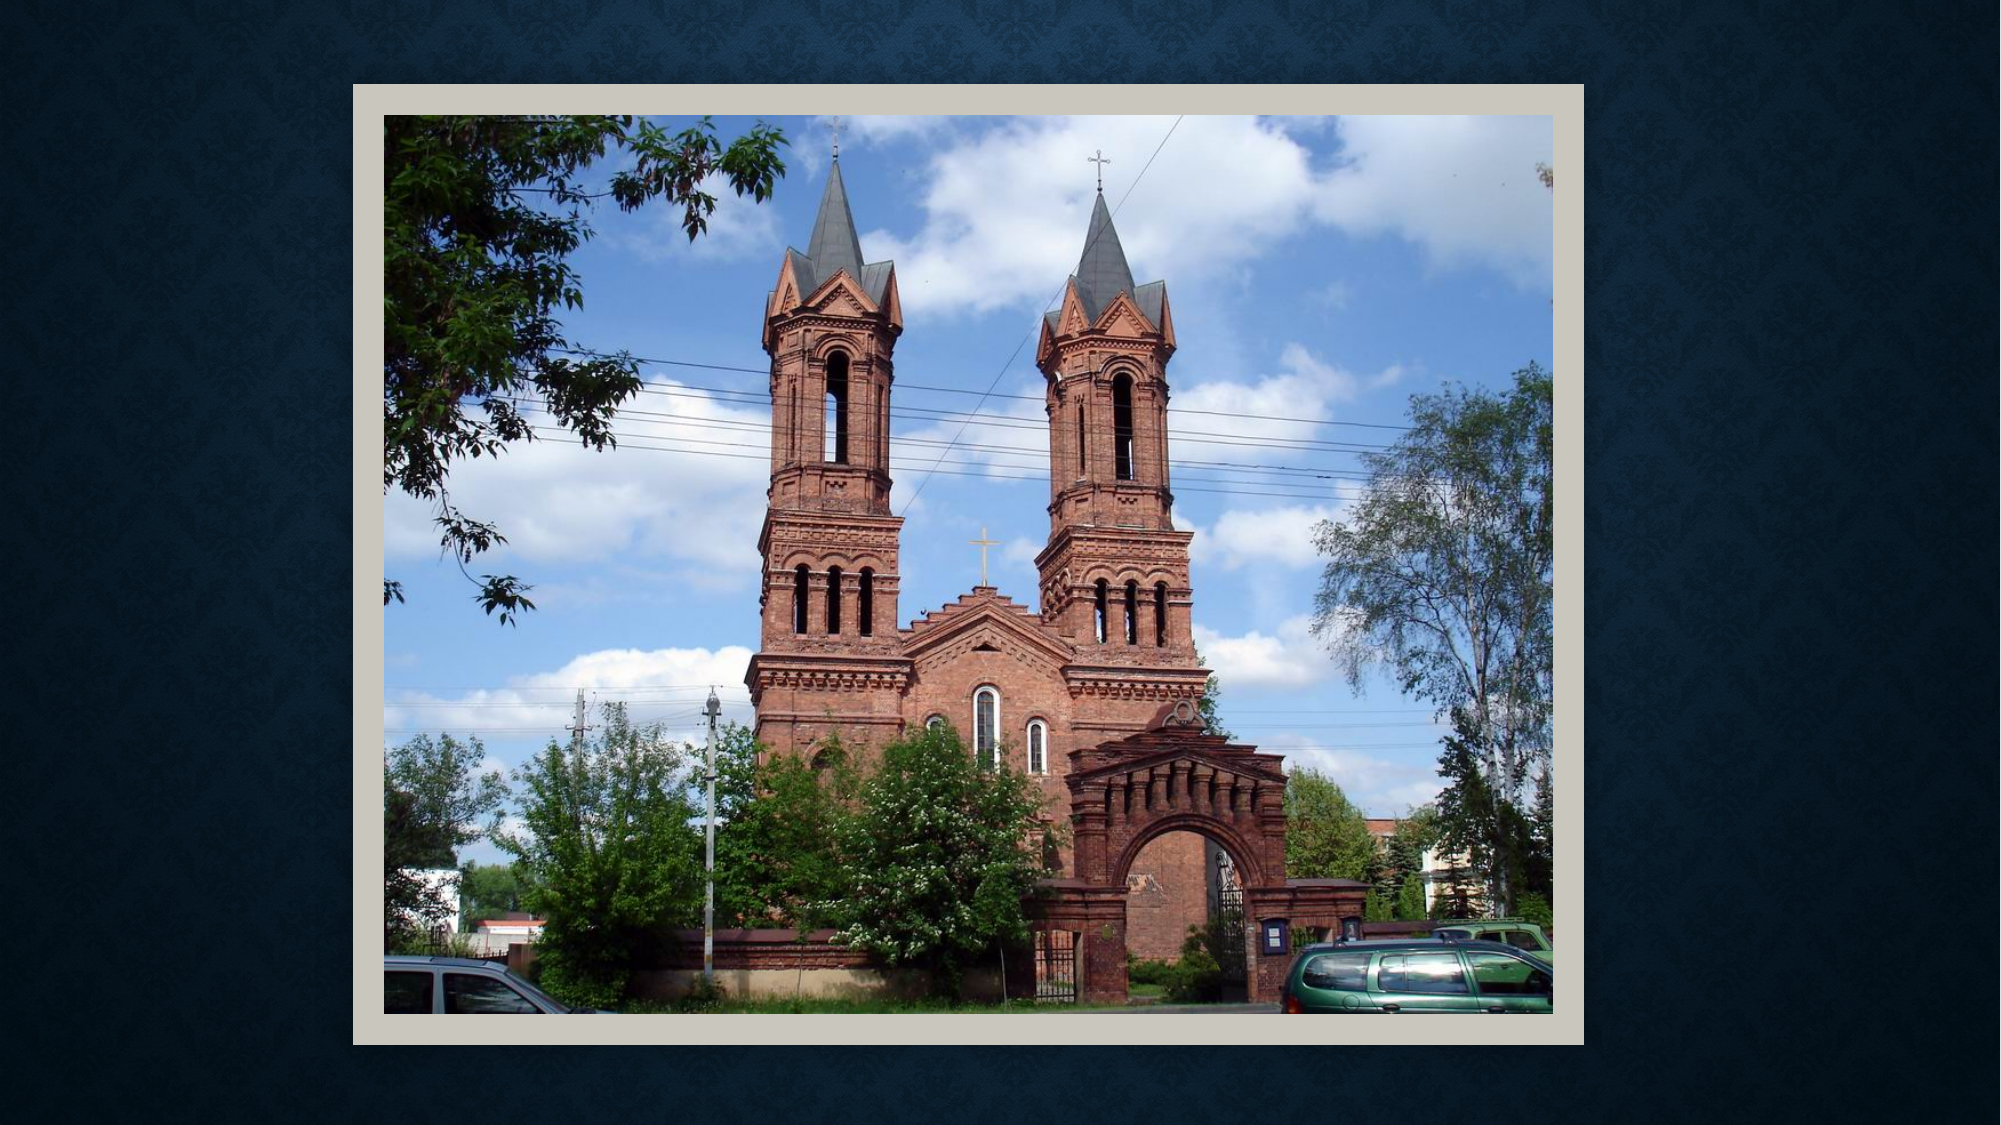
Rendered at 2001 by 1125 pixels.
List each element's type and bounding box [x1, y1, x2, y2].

list [383, 114, 1554, 1015]
